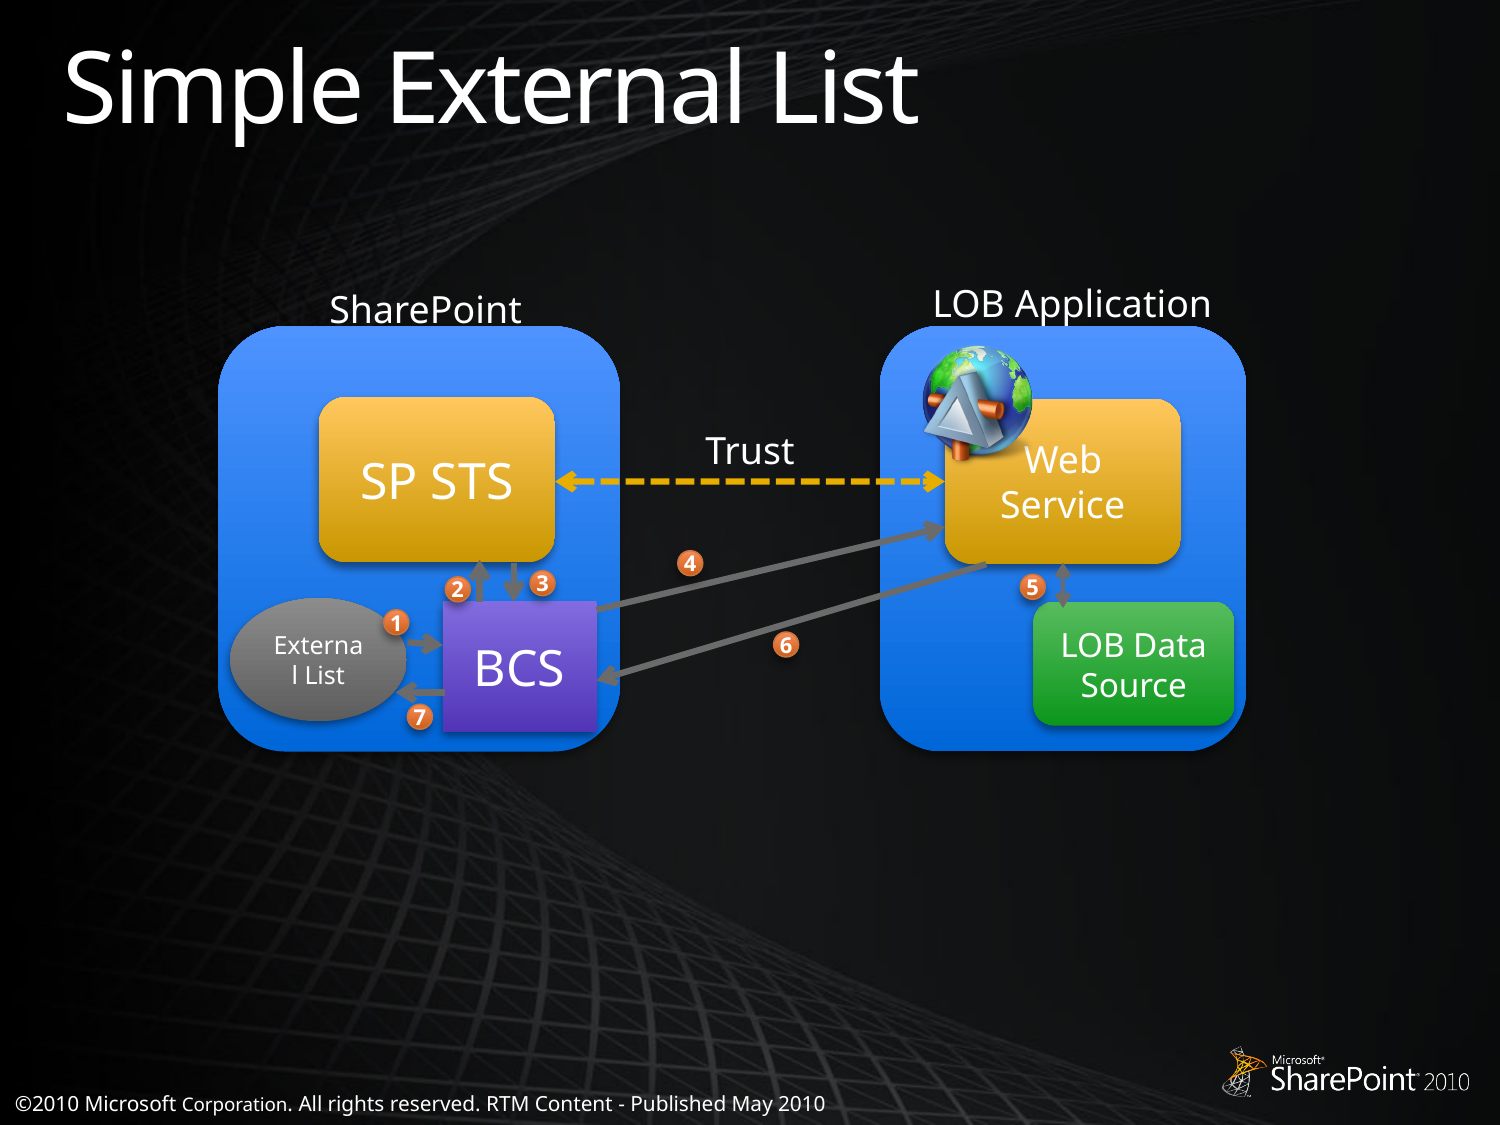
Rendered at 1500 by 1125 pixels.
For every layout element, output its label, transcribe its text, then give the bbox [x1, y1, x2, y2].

text_box [218, 326, 621, 752]
text_box 5 [1019, 573, 1047, 601]
text_box Web Service [944, 398, 1182, 565]
text_box LOB Application [932, 285, 1213, 326]
title Simple External List [62, 37, 1438, 147]
text_box 3 [529, 569, 556, 597]
text_box 7 [406, 704, 434, 730]
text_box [596, 564, 987, 681]
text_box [407, 641, 444, 646]
text_box External List [230, 598, 407, 722]
text_box [879, 577, 1229, 752]
text_box 2 [444, 576, 472, 603]
text_box [879, 326, 1247, 720]
text_box BCS [442, 601, 597, 732]
text_box 1 [383, 608, 410, 636]
picture [0, 0, 1500, 1125]
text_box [596, 526, 946, 564]
text_box SP STS [318, 397, 556, 563]
text_box SharePoint [329, 290, 523, 332]
text_box Trust [705, 432, 795, 474]
text_box LOB Data Source [1033, 601, 1235, 726]
